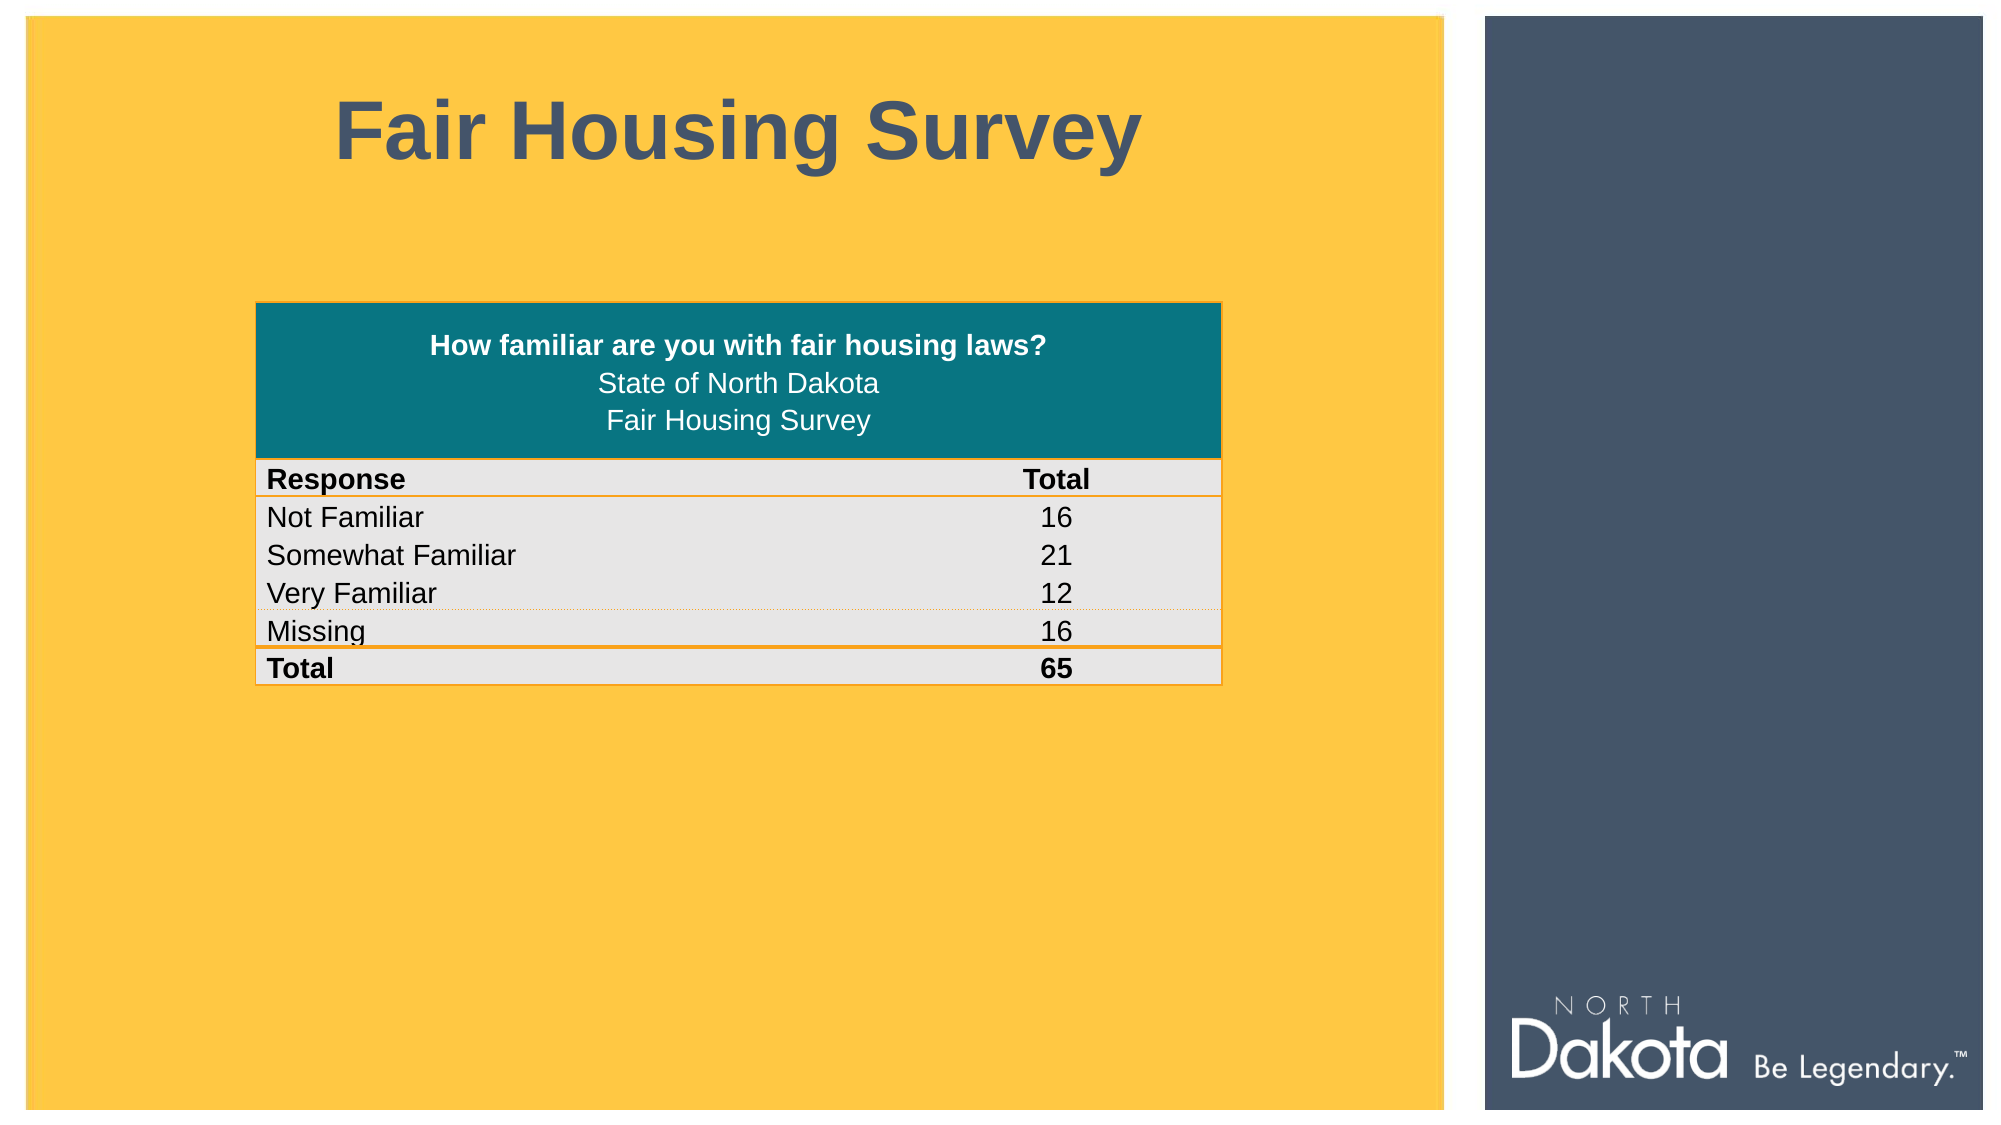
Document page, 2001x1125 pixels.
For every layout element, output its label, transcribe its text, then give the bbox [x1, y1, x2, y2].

table_cell Missing [256, 610, 891, 645]
table_cell 16 [891, 497, 1221, 534]
text_box [1223, 548, 2000, 624]
table_cell Very Familiar [256, 572, 891, 610]
picture [0, 0, 2000, 1110]
table_cell 65 [891, 649, 1221, 684]
table_cell Total [891, 460, 1221, 495]
table_header How familiar are you with fair housing laws? State of North Dakota Fair Housing Survey [256, 303, 1221, 458]
table_cell Total [256, 649, 891, 684]
text_box Fair Housing Survey [46, 54, 1431, 1098]
table_cell 21 [891, 534, 1221, 572]
table_cell Response [256, 460, 891, 495]
table_cell 16 [891, 610, 1221, 645]
table_cell Not Familiar [256, 497, 891, 534]
table_cell 12 [891, 572, 1221, 610]
table_cell Somewhat Familiar [256, 534, 891, 572]
